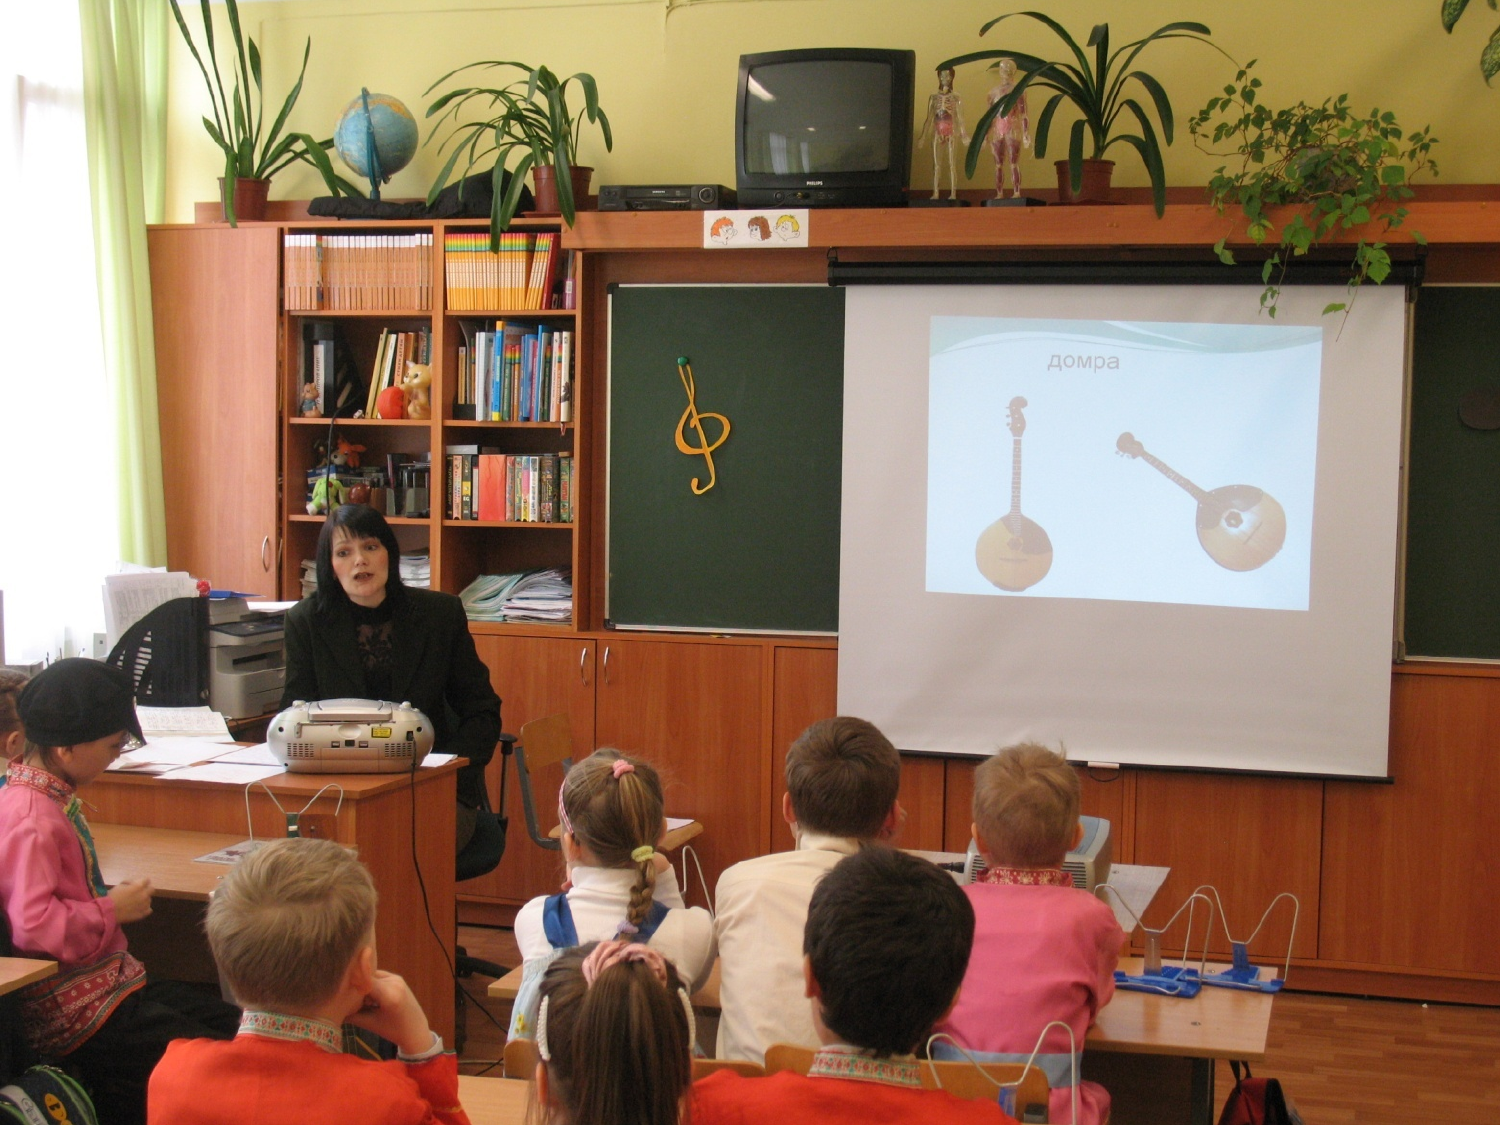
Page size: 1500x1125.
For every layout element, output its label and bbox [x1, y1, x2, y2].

list [0, 0, 1500, 1125]
